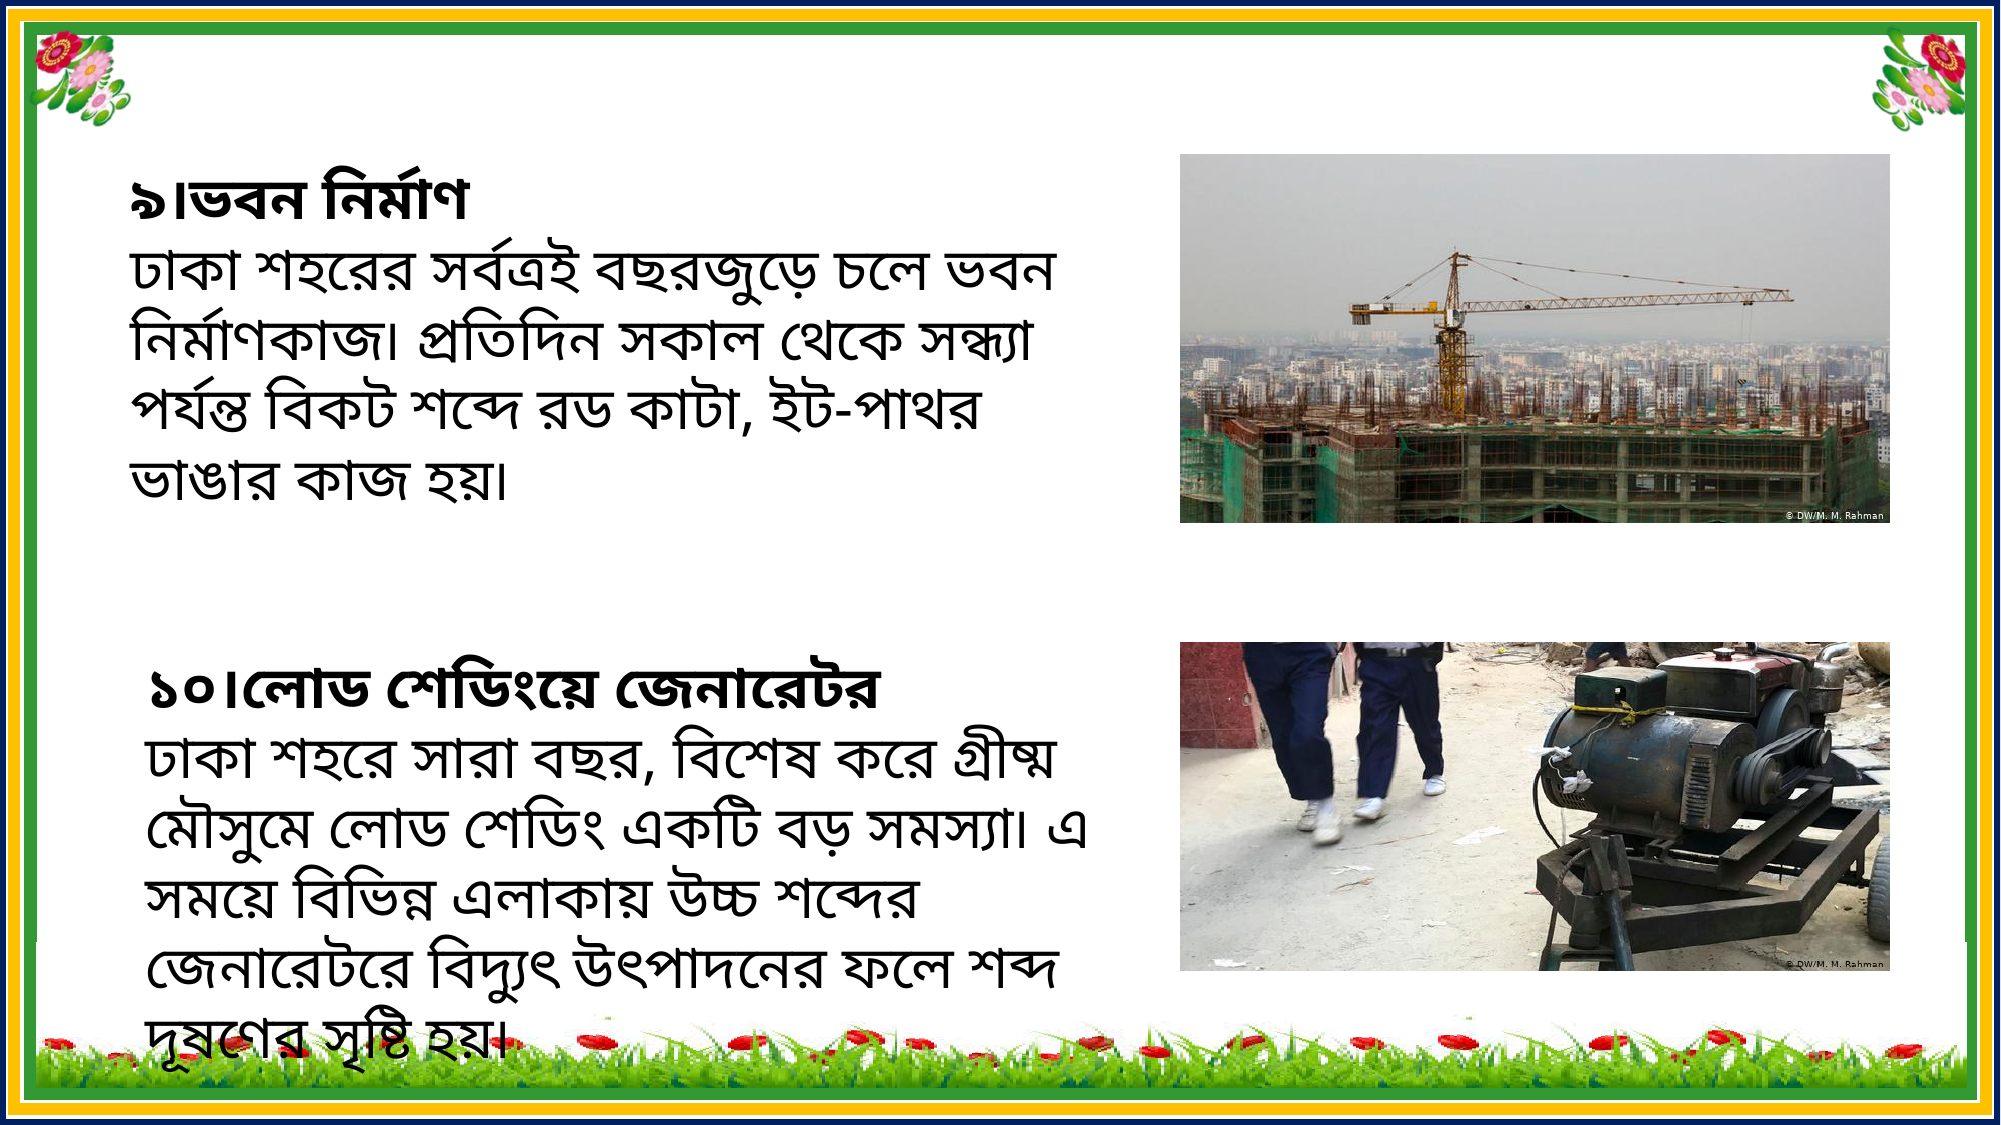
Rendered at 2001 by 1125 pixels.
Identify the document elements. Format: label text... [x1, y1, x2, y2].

picture [1180, 642, 1967, 1088]
text_box ১০।লোড শেডিংয়ে জেনারেটর ঢাকা শহরে সারা বছর, বিশেষ করে গ্রীষ্ম মৌসুমে লোড শেডিং একটি বড় সমস্যা৷ এ সময়ে বিভিন্ন এলাকায় উচ্চ শব্দের জেনারেটরে বিদ্যুৎ উৎপাদনের ফলে শব্দ দূষণের সৃষ্টি হয়৷ [130, 642, 1181, 1125]
picture [1180, 154, 1890, 523]
text_box ৯।ভবন নির্মাণ ঢাকা শহরের সর্বত্রই বছরজুড়ে চলে ভবন নির্মাণকাজ৷ প্রতিদিন সকাল থেকে সন্ধ্যা পর্যন্ত বিকট শব্দে রড কাটা, ইট-পাথর ভাঙার কাজ হয়৷ [115, 154, 1125, 589]
picture [1838, 0, 2001, 162]
picture [36, 942, 130, 1088]
picture [1, 0, 160, 157]
